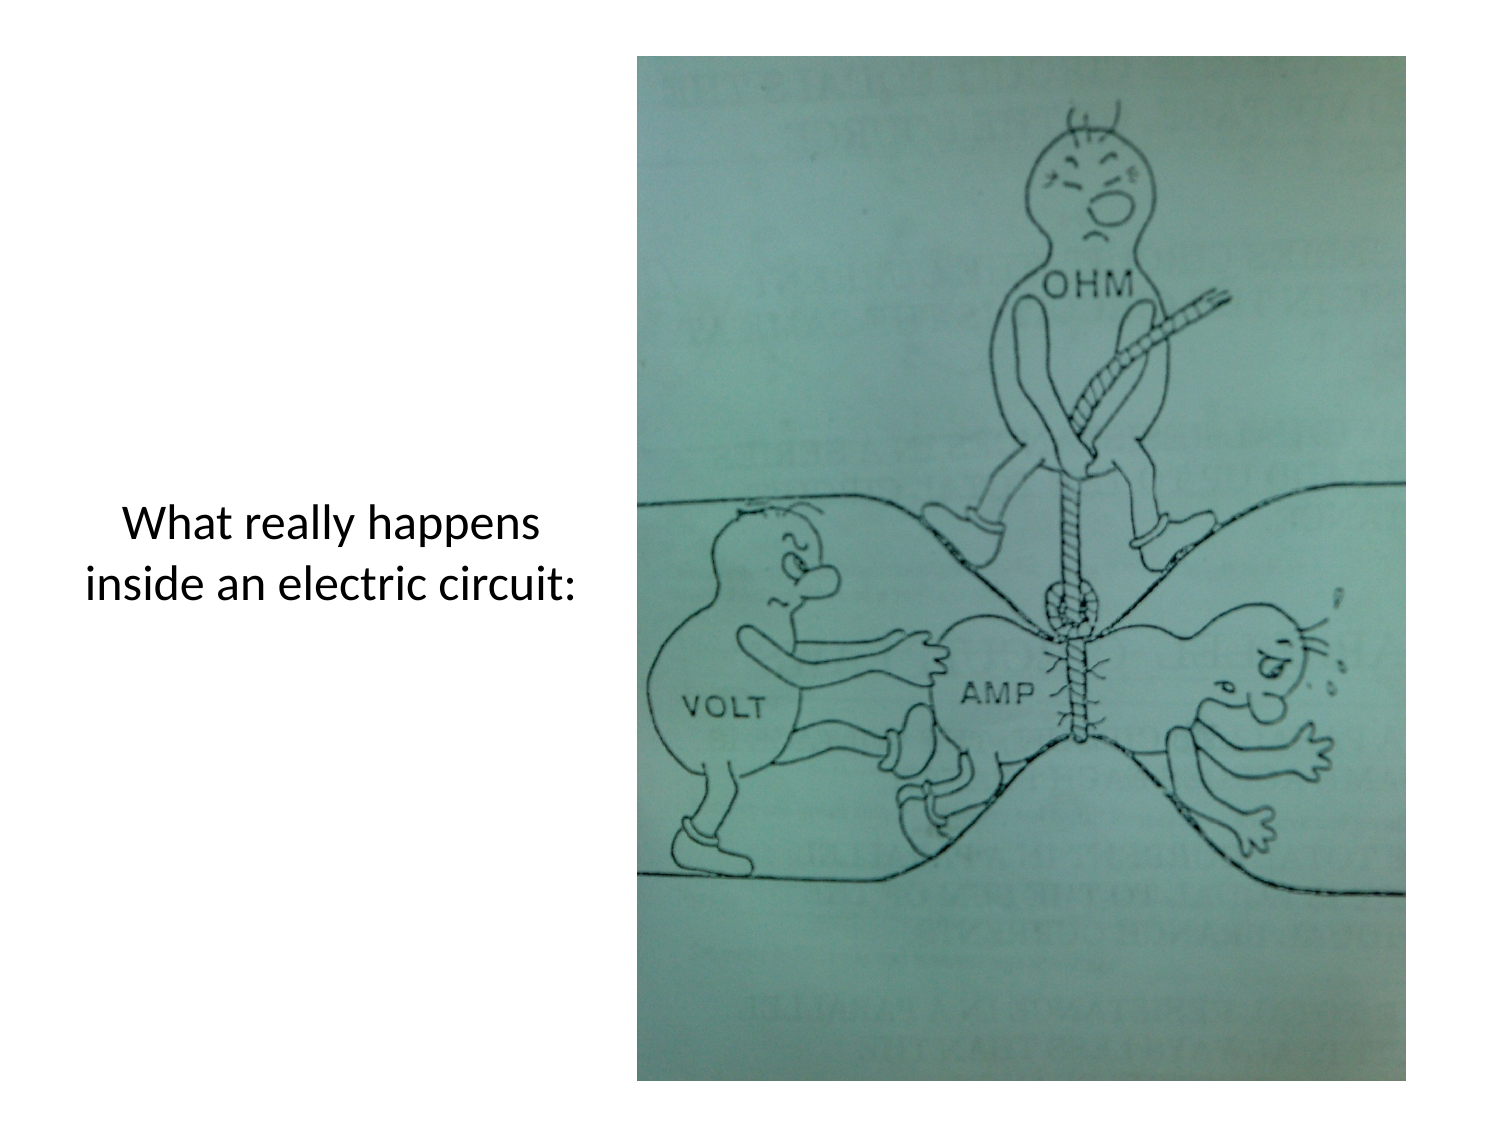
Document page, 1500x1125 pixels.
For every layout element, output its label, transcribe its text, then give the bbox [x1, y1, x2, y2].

text_box What really happens inside an electric circuit: [62, 381, 600, 719]
picture [637, 55, 1406, 1081]
